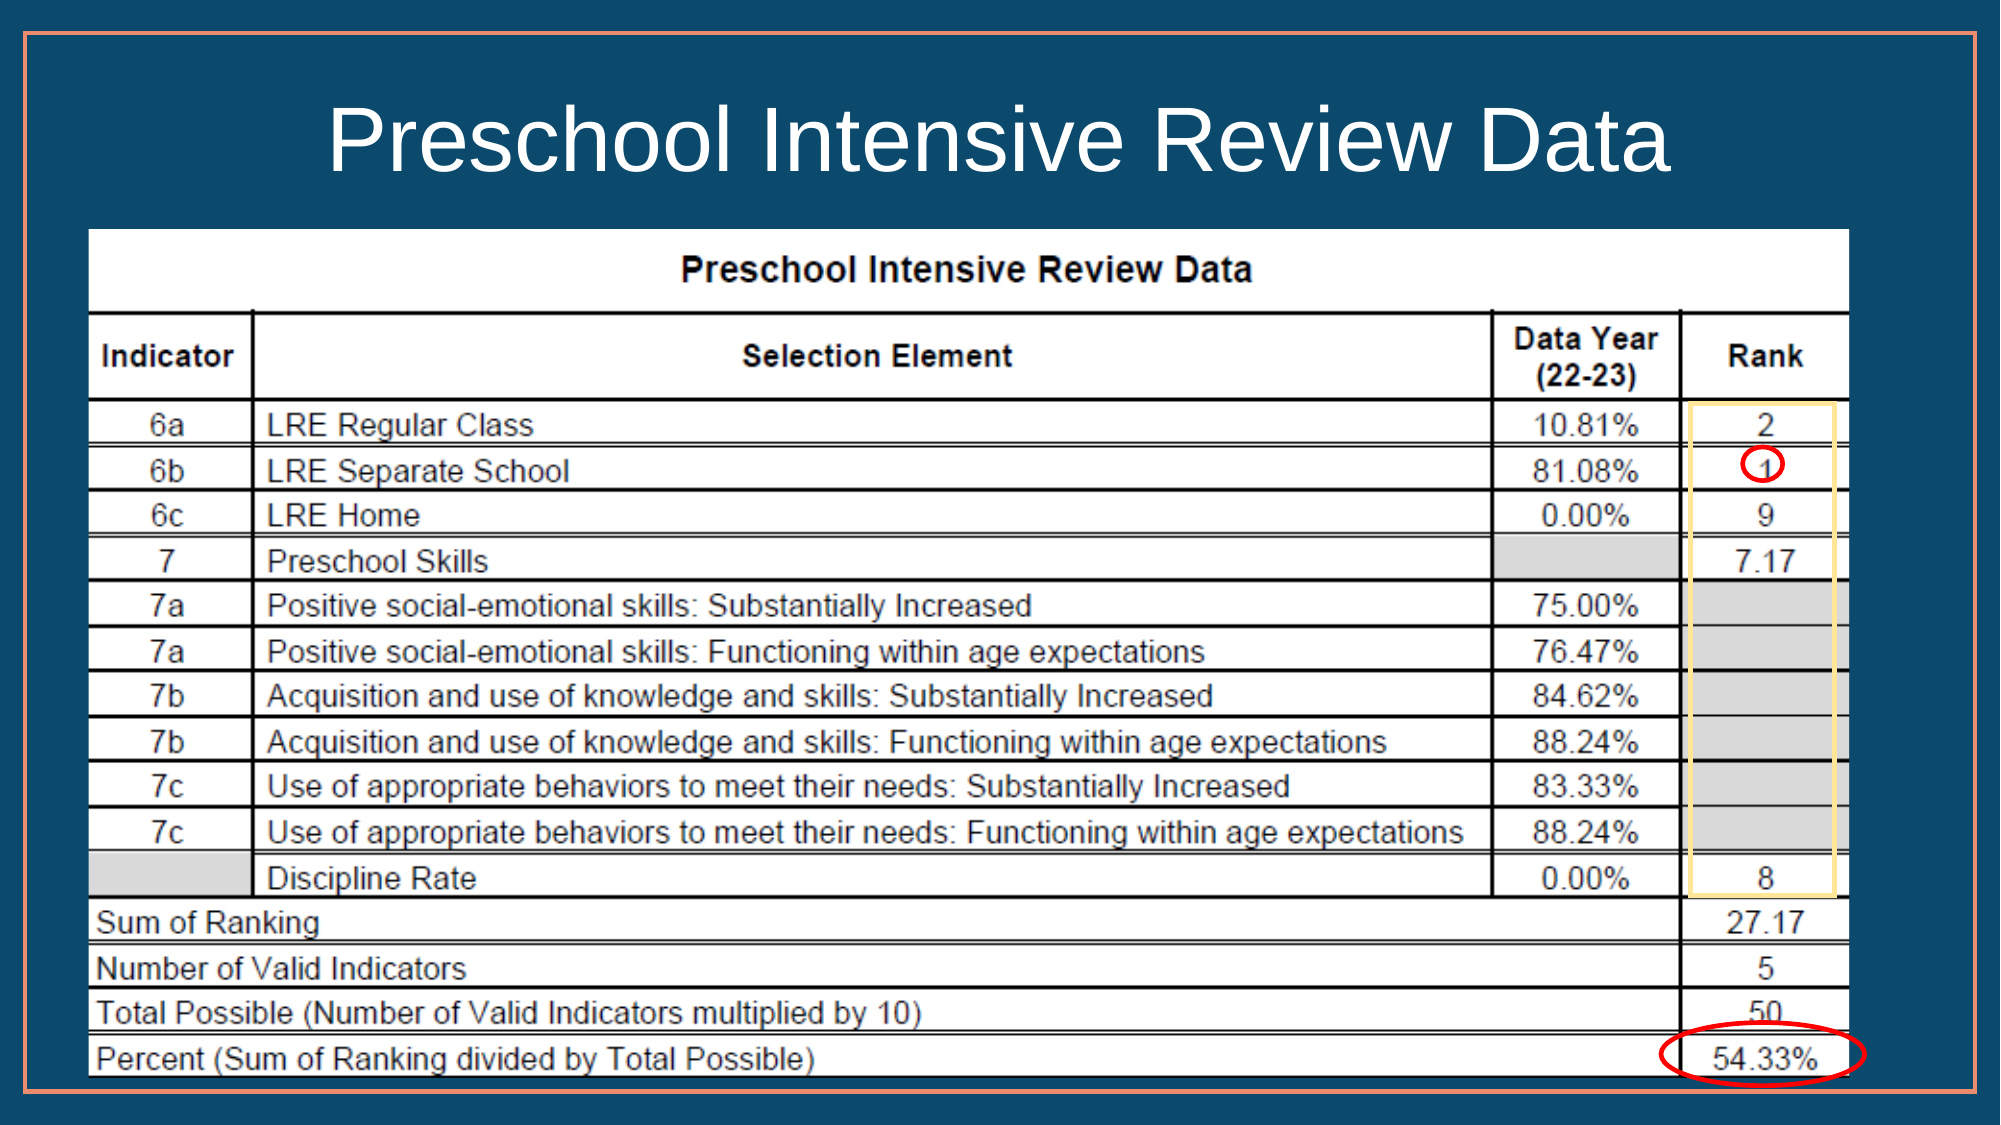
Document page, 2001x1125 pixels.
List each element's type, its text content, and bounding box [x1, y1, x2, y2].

picture [88, 229, 1850, 1078]
title Preschool Intensive Review Data [24, 33, 1975, 251]
text_box [1850, 1036, 1866, 1072]
text_box [1692, 1078, 1834, 1087]
